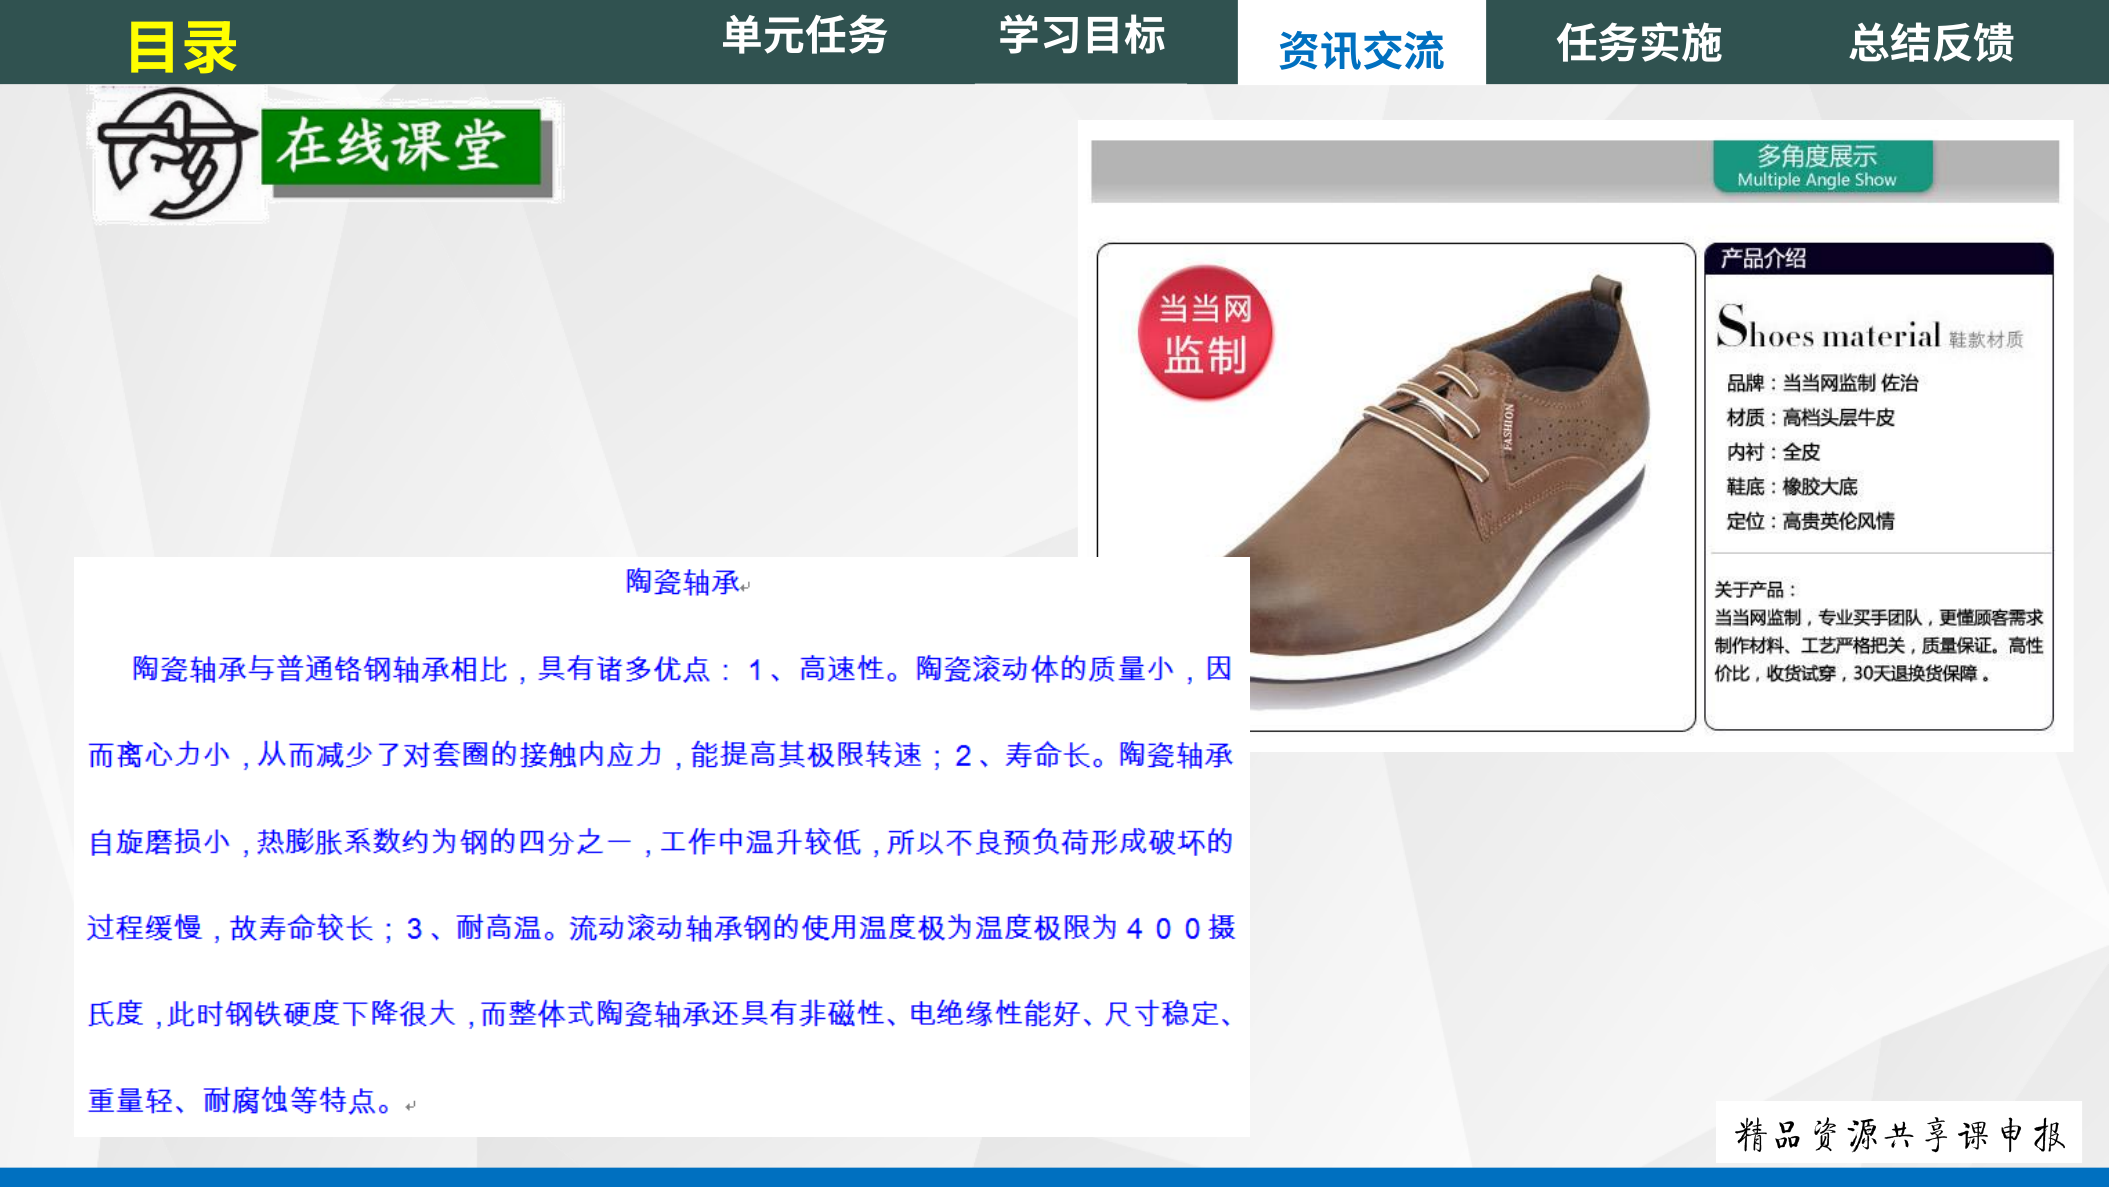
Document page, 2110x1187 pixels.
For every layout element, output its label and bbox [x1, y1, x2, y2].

picture [73, 120, 2074, 1137]
picture [85, 84, 571, 228]
text_box [0, 0, 2109, 1187]
